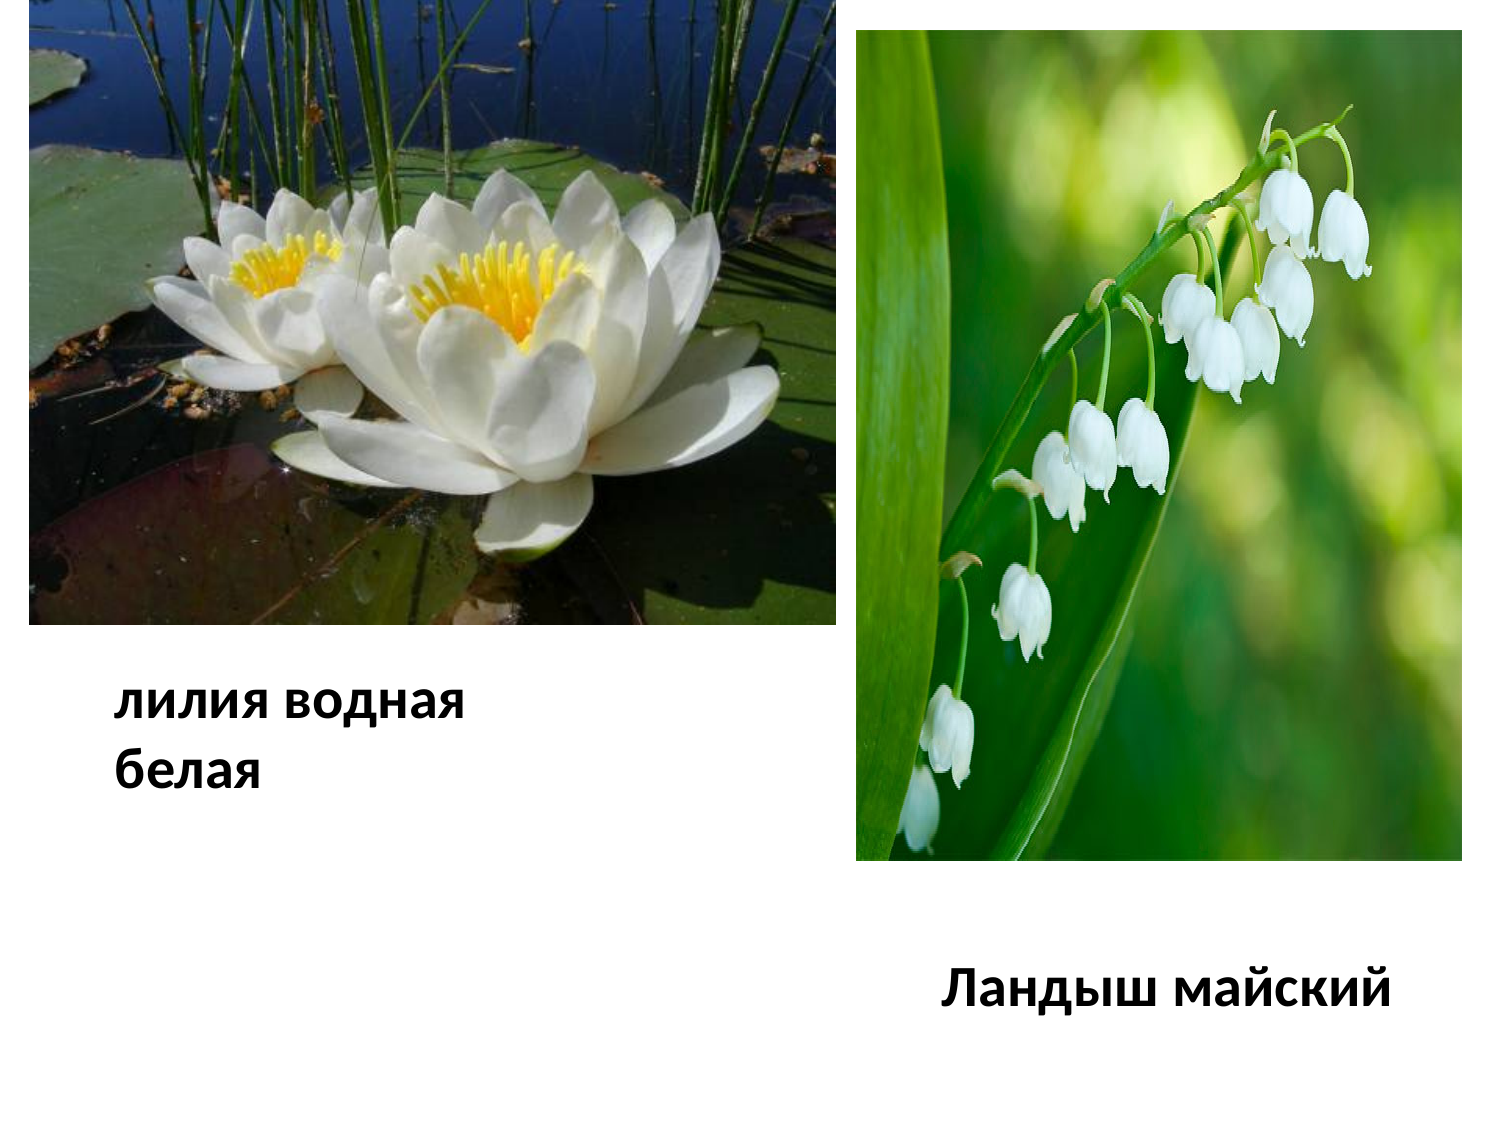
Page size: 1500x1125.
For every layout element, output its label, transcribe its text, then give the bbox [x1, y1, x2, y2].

picture [856, 30, 1463, 861]
text_box лилия водная белая [100, 653, 550, 808]
text_box Ландыш майский [927, 940, 1447, 1026]
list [29, 0, 836, 626]
